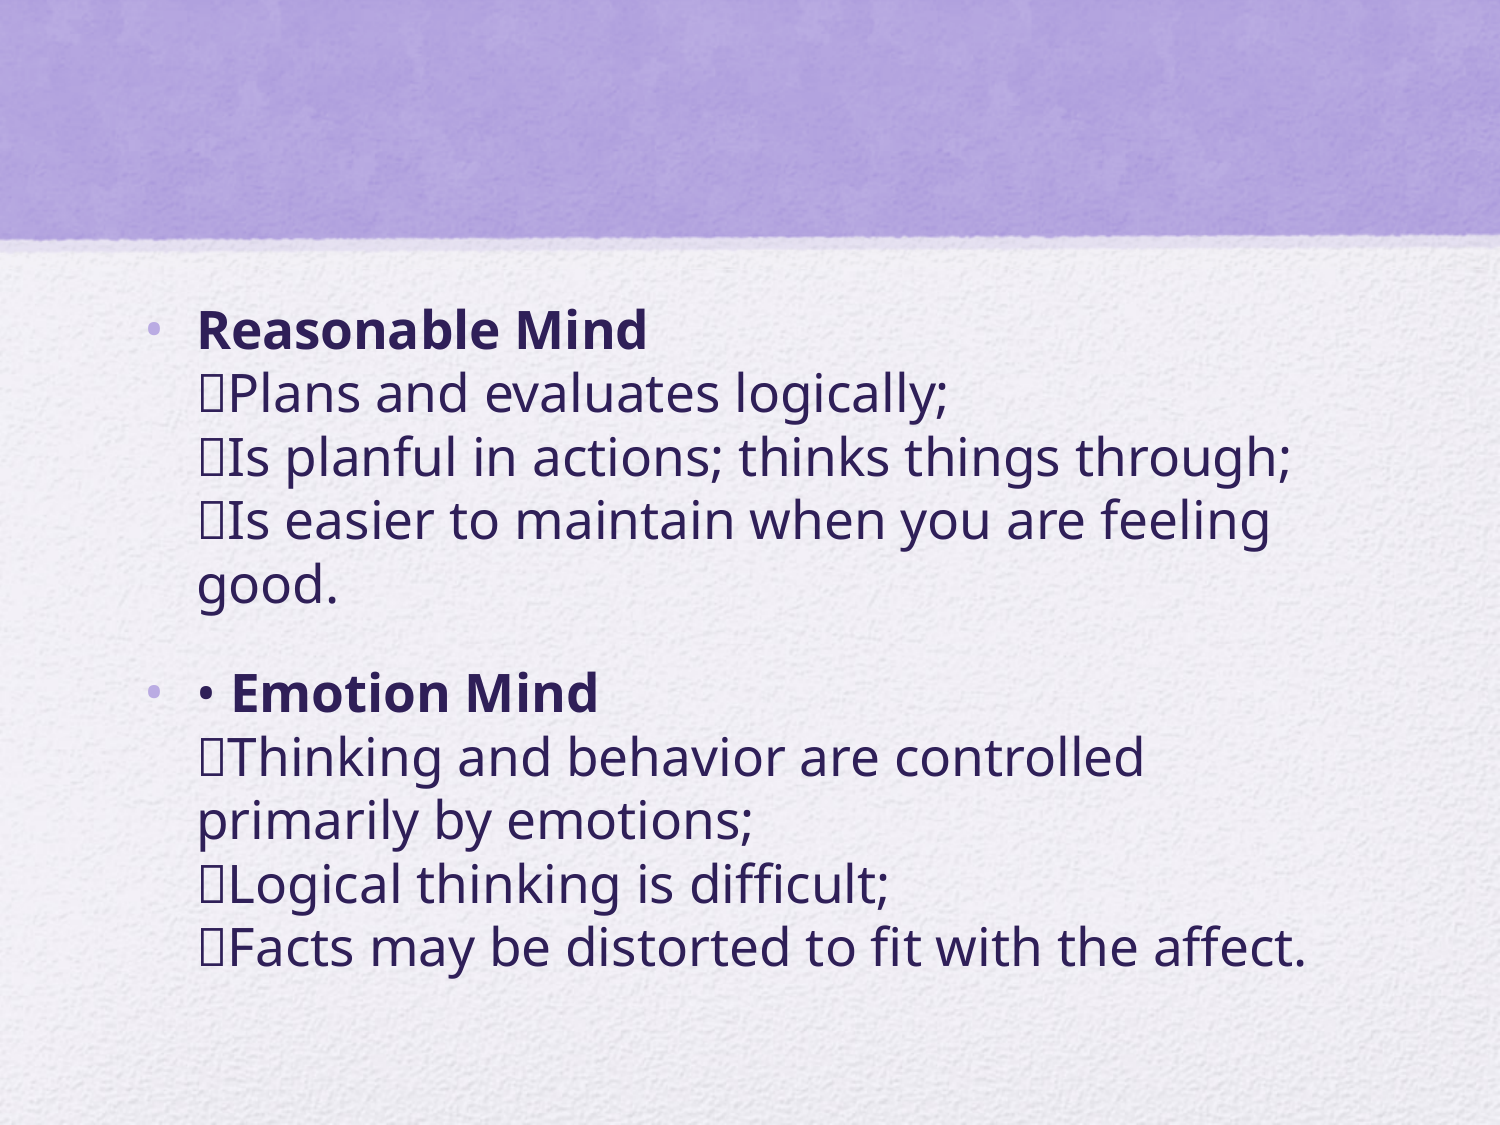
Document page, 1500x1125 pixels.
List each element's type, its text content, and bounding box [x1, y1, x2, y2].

list Reasonable Mind Plans and evaluates logically; Is planful in actions; thinks things through; Is easier to maintain when you are feeling good. • Emotion Mind Thinking and behavior are controlled primarily by emotions; Logical thinking is difficult; Facts may be distorted to fit with the affect. [129, 288, 1372, 993]
picture [0, 225, 1500, 1125]
